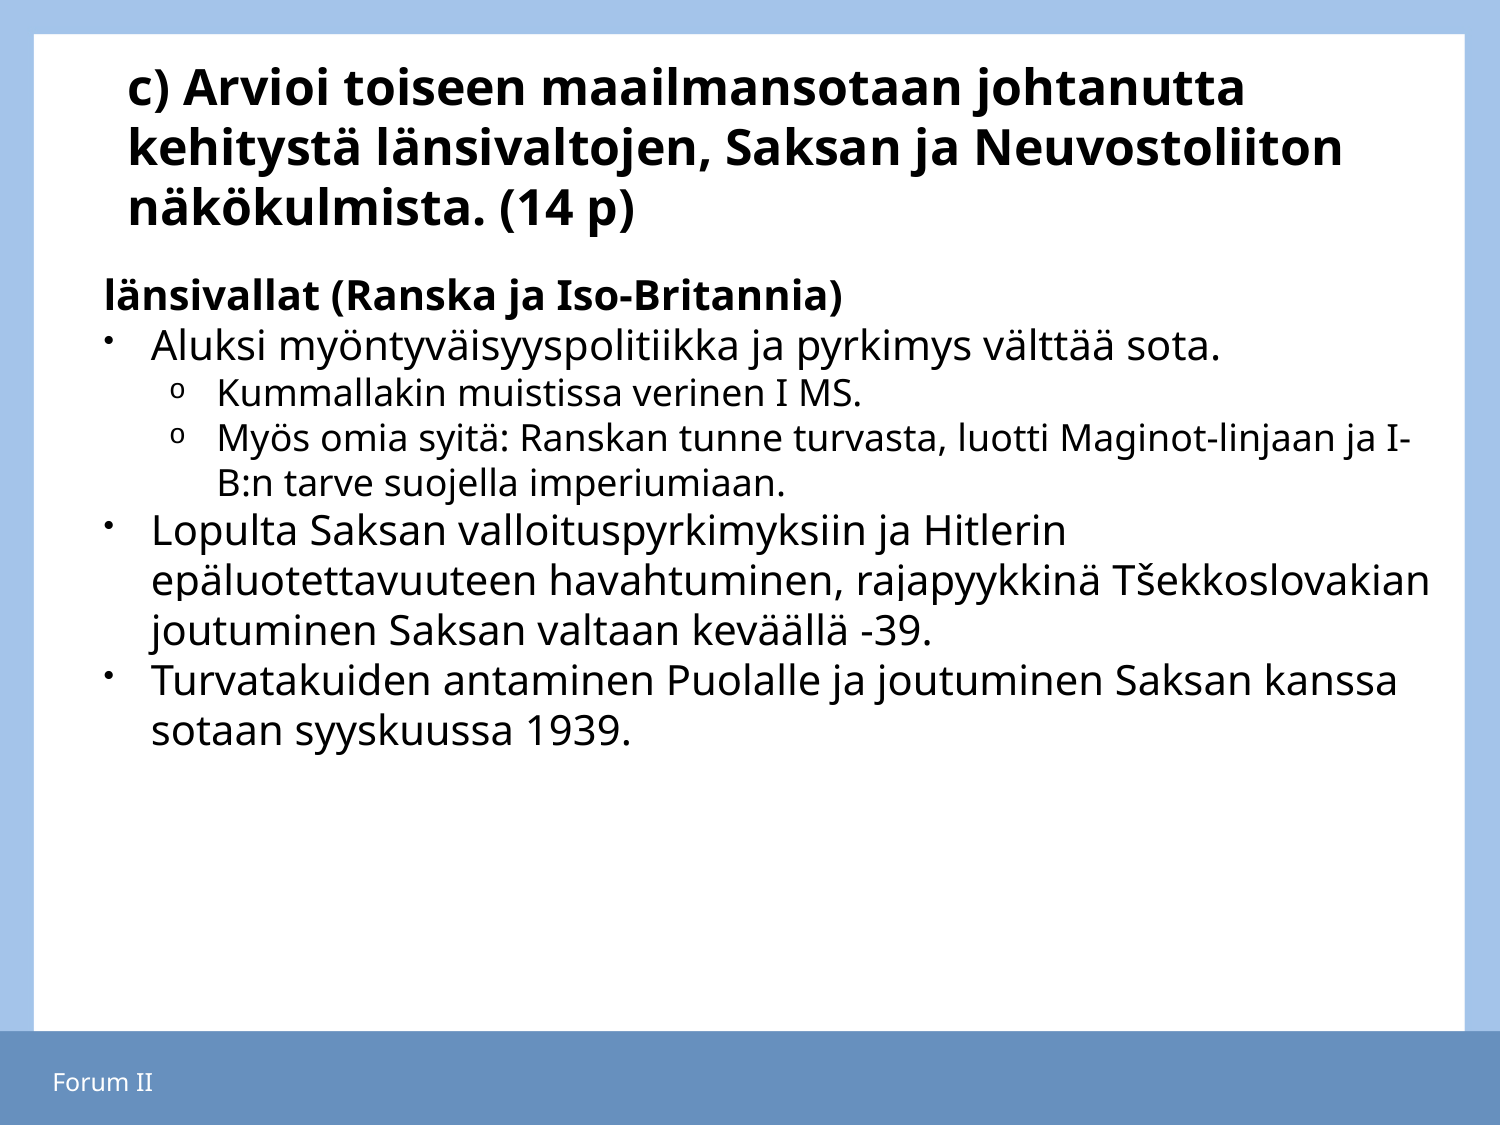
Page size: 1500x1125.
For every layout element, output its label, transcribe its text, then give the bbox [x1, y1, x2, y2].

list länsivallat (Ranska ja Iso-Britannia) Aluksi myöntyväisyyspolitiikka ja pyrkimys välttää sota. Kummallakin muistissa verinen I MS. Myös omia syitä: Ranskan tunne turvasta, luotti Maginot-linjaan ja I-B:n tarve suojella imperiumiaan. Lopulta Saksan valloituspyrkimyksiin ja Hitlerin epäluotettavuuteen havahtuminen, rajapyykkinä Tšekkoslovakian joutuminen Saksan valtaan keväällä -39. Turvatakuiden antaminen Puolalle ja joutuminen Saksan kanssa sotaan syyskuussa 1939. [88, 261, 1454, 1004]
picture [0, 0, 1500, 1125]
title c) Arvioi toiseen maailmansotaan johtanutta kehitystä länsivaltojen, Saksan ja Neuvostoliiton näkökulmista. (14 p) [112, 70, 1388, 221]
